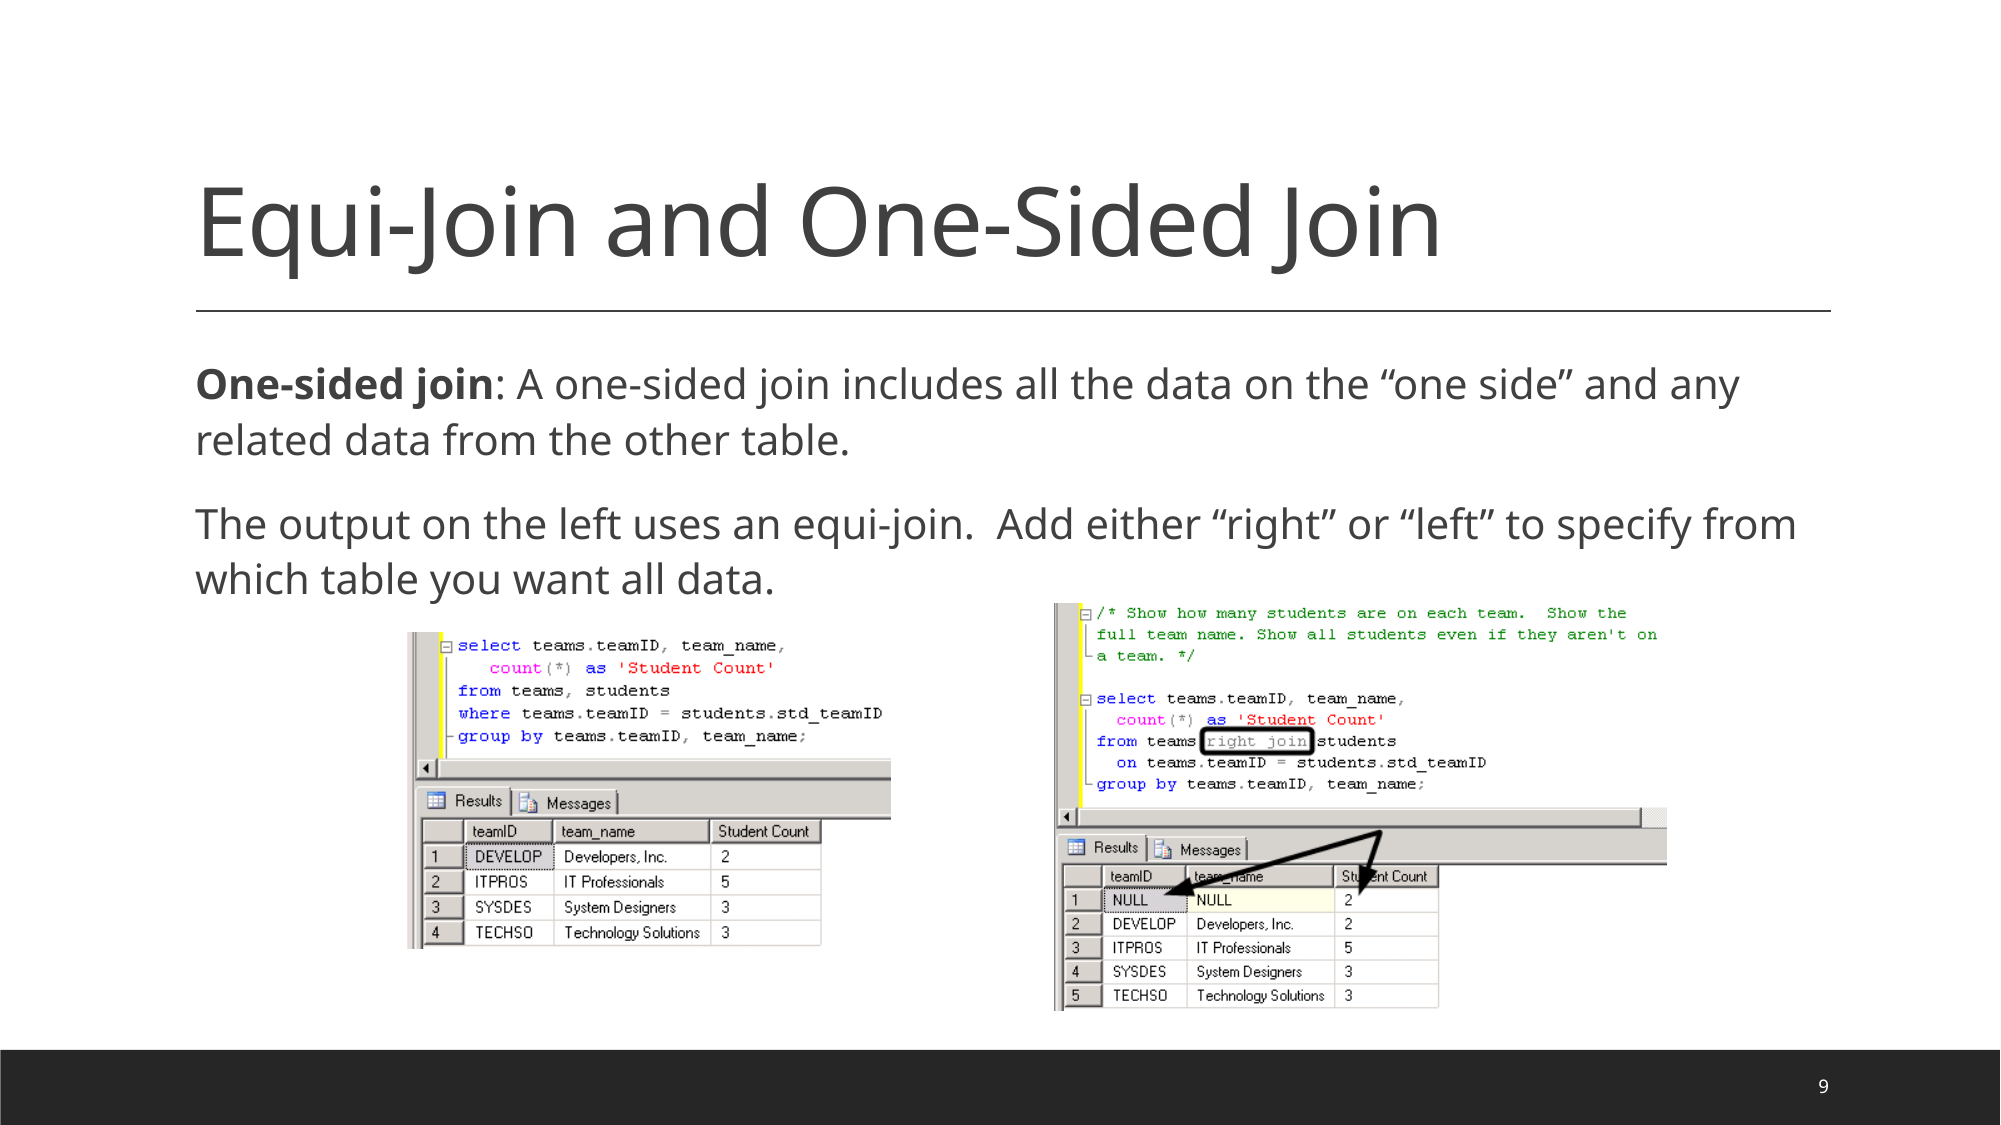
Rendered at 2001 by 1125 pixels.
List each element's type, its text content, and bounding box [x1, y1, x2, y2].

picture [1053, 603, 1668, 1011]
picture [405, 632, 892, 950]
list One-sided join: A one-sided join includes all the data on the “one side” and any related data from the other table. The output on the left uses an equi-join. Add either “right” or “left” to specify from which table you want all data. [180, 345, 1830, 963]
title Equi-Join and One-Sided Join [180, 47, 1830, 285]
slide_number 9 [1803, 1057, 1932, 1118]
